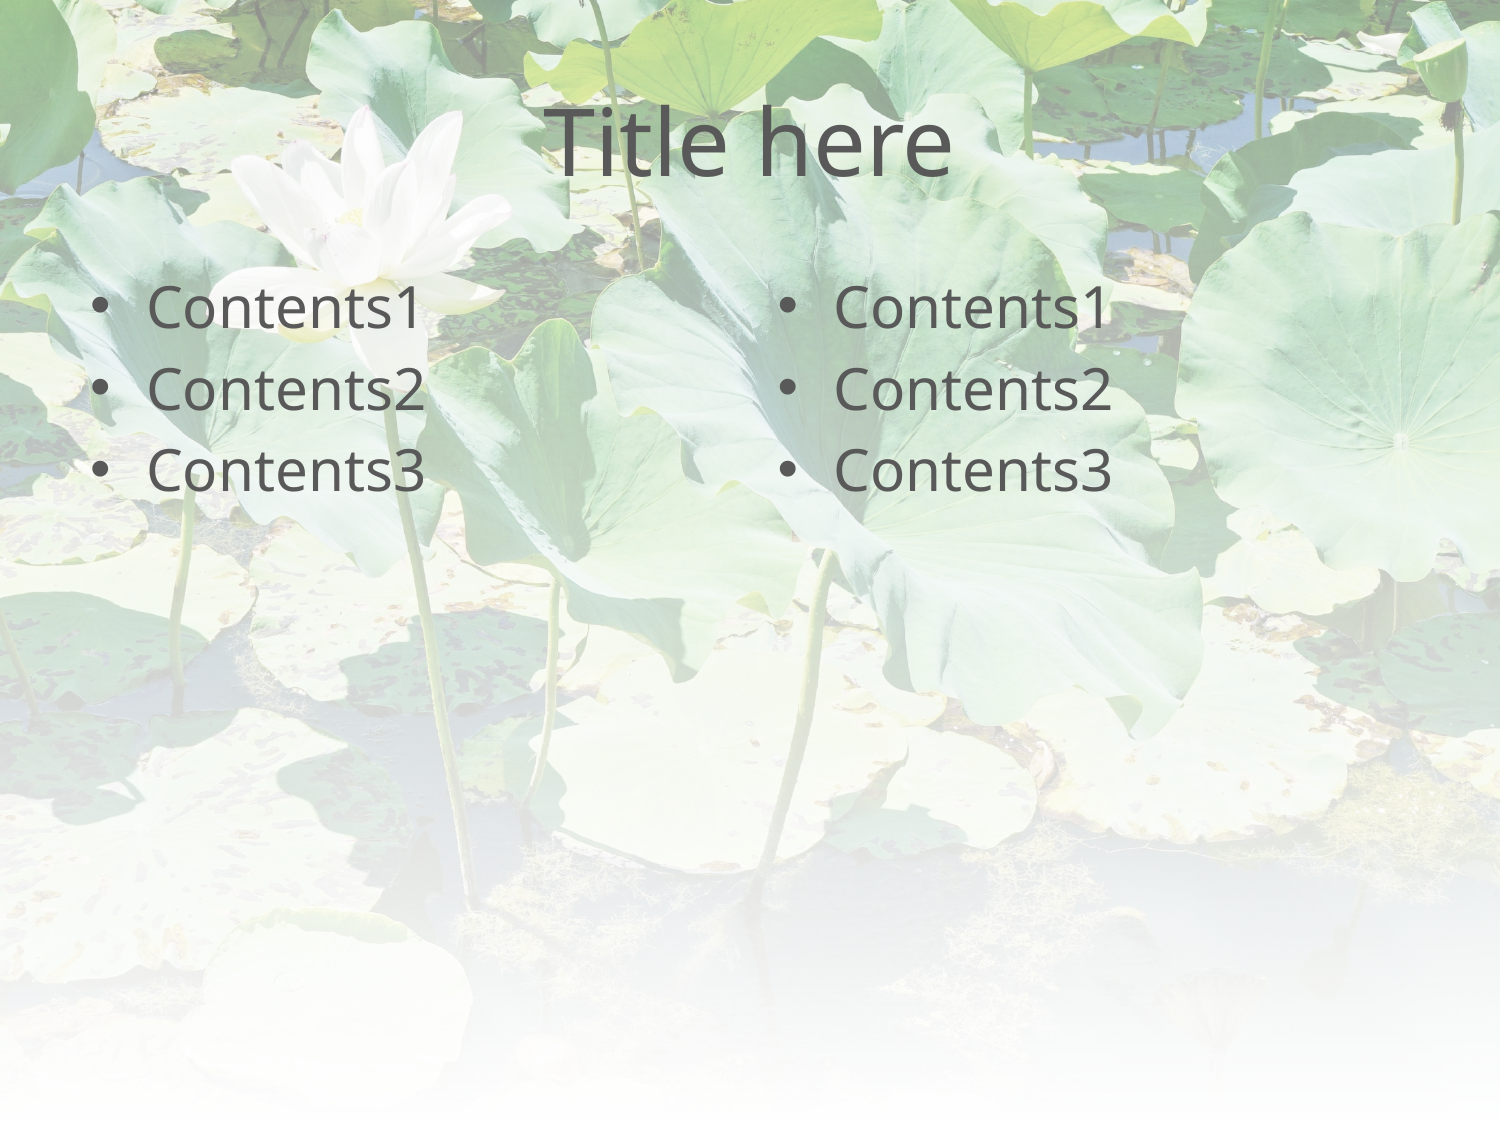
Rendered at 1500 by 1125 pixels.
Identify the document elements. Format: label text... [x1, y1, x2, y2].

title Title here [75, 45, 1425, 233]
list Contents1 Contents2 Contents3 [75, 262, 738, 1005]
list Contents1 Contents2 Contents3 [762, 262, 1425, 1005]
text_box [0, 0, 1500, 1125]
